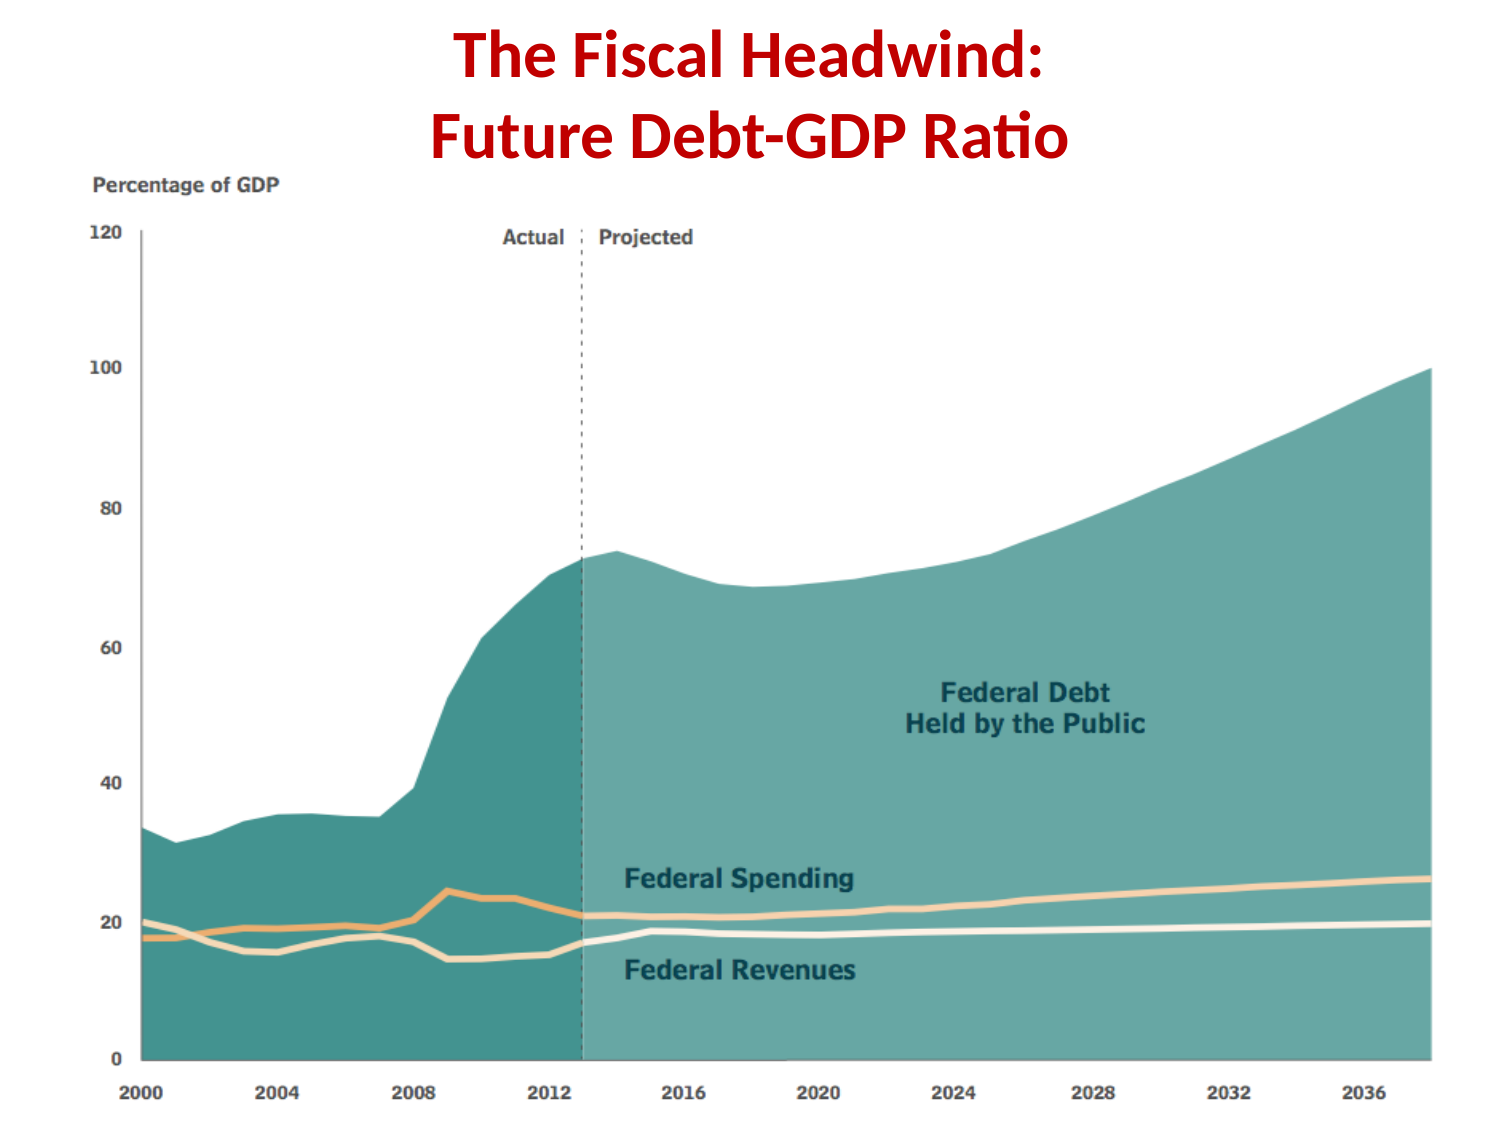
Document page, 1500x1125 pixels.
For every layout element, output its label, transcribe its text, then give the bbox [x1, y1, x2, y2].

picture [24, 160, 1500, 1125]
title The Fiscal Headwind: Future Debt-GDP Ratio Adverse Future Implications [75, 0, 1425, 158]
